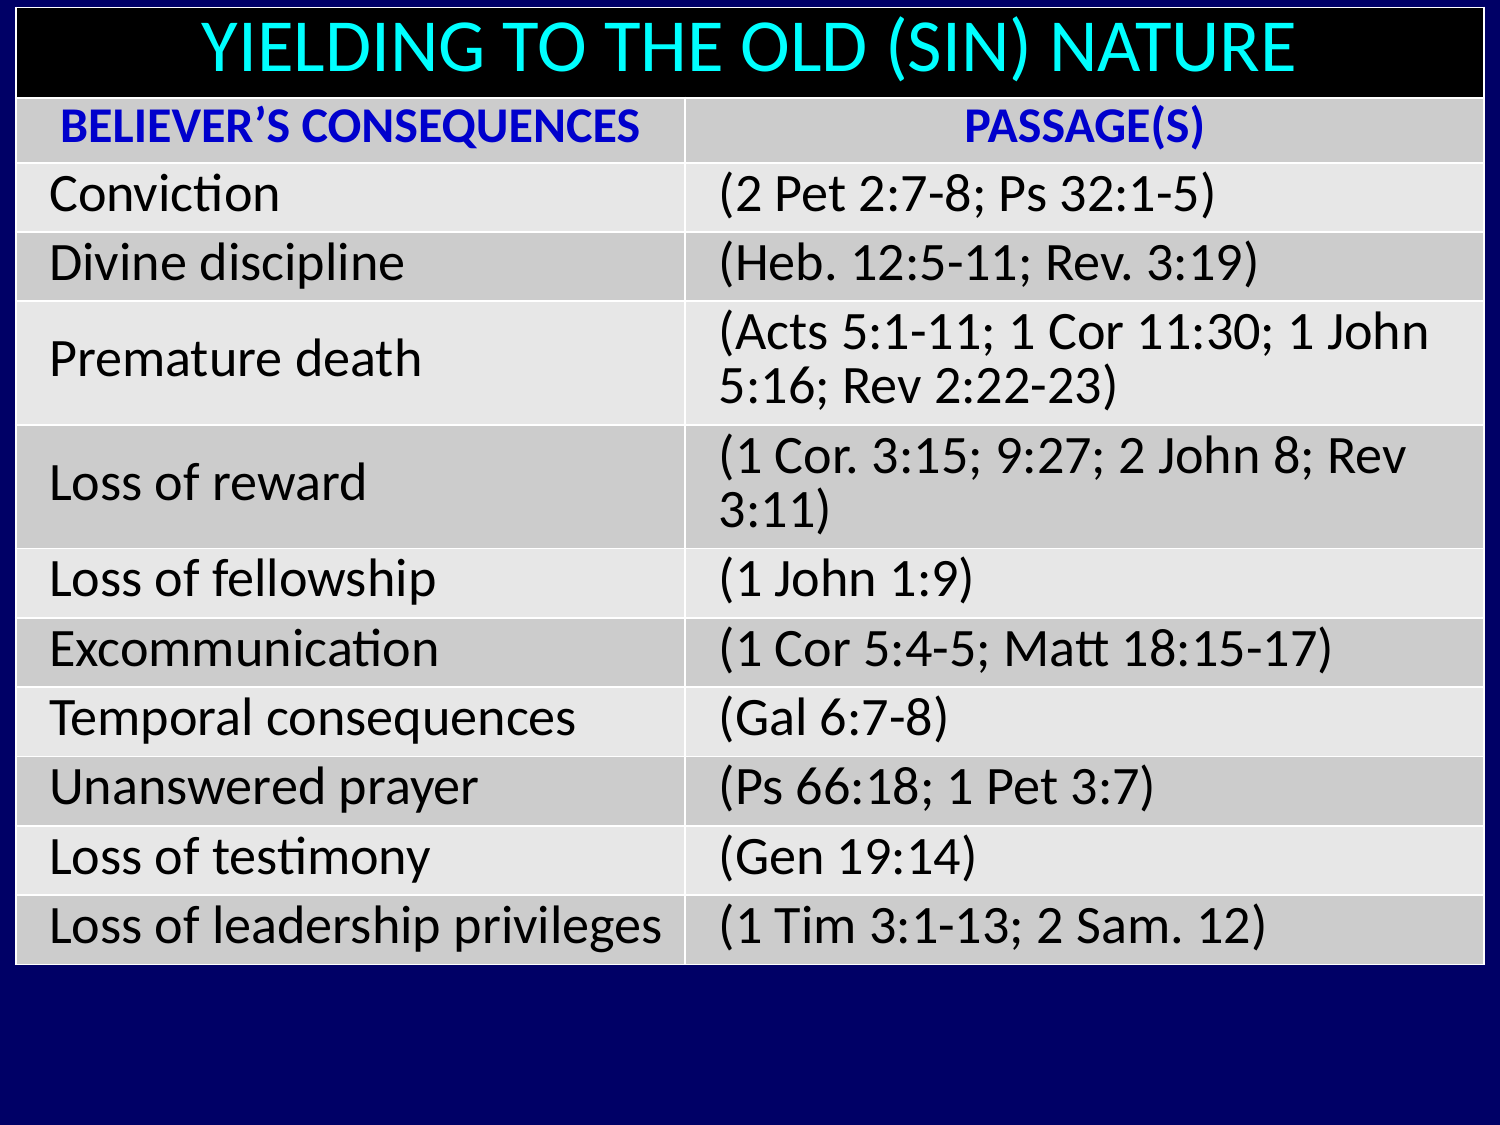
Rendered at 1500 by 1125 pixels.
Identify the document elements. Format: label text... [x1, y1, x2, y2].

table_cell (1 Tim 3:1-13; 2 Sam. 12) [686, 896, 1483, 964]
table_cell (1 Cor 5:4-5; Matt 18:15-17) [686, 619, 1483, 686]
table_cell Divine discipline [17, 233, 684, 300]
table_cell (Heb. 12:5-11; Rev. 3:19) [686, 233, 1483, 300]
table_cell Conviction [17, 164, 684, 231]
table_header YIELDING TO THE OLD (SIN) NATURE [17, 8, 1483, 97]
table_cell (Gal 6:7-8) [686, 688, 1483, 756]
table_cell PASSAGE(S) [686, 99, 1483, 162]
table_cell BELIEVER’S CONSEQUENCES [17, 99, 684, 162]
table_cell (2 Pet 2:7-8; Ps 32:1-5) [686, 164, 1483, 231]
table_cell Loss of testimony [17, 827, 684, 894]
table_cell Loss of reward [17, 426, 684, 548]
table_cell Unanswered prayer [17, 757, 684, 825]
table_cell (Gen 19:14) [686, 827, 1483, 894]
table_cell (1 Cor. 3:15; 9:27; 2 John 8; Rev 3:11) [686, 426, 1483, 548]
table_cell (Ps 66:18; 1 Pet 3:7) [686, 757, 1483, 825]
table_cell Premature death [17, 302, 684, 424]
table_cell (Acts 5:1-11; 1 Cor 11:30; 1 John 5:16; Rev 2:22-23) [686, 302, 1483, 424]
table_cell Temporal consequences [17, 688, 684, 756]
table_cell (1 John 1:9) [686, 549, 1483, 617]
table_cell Loss of leadership privileges [17, 896, 684, 964]
table_cell Excommunication [17, 619, 684, 686]
table_cell Loss of fellowship [17, 549, 684, 617]
